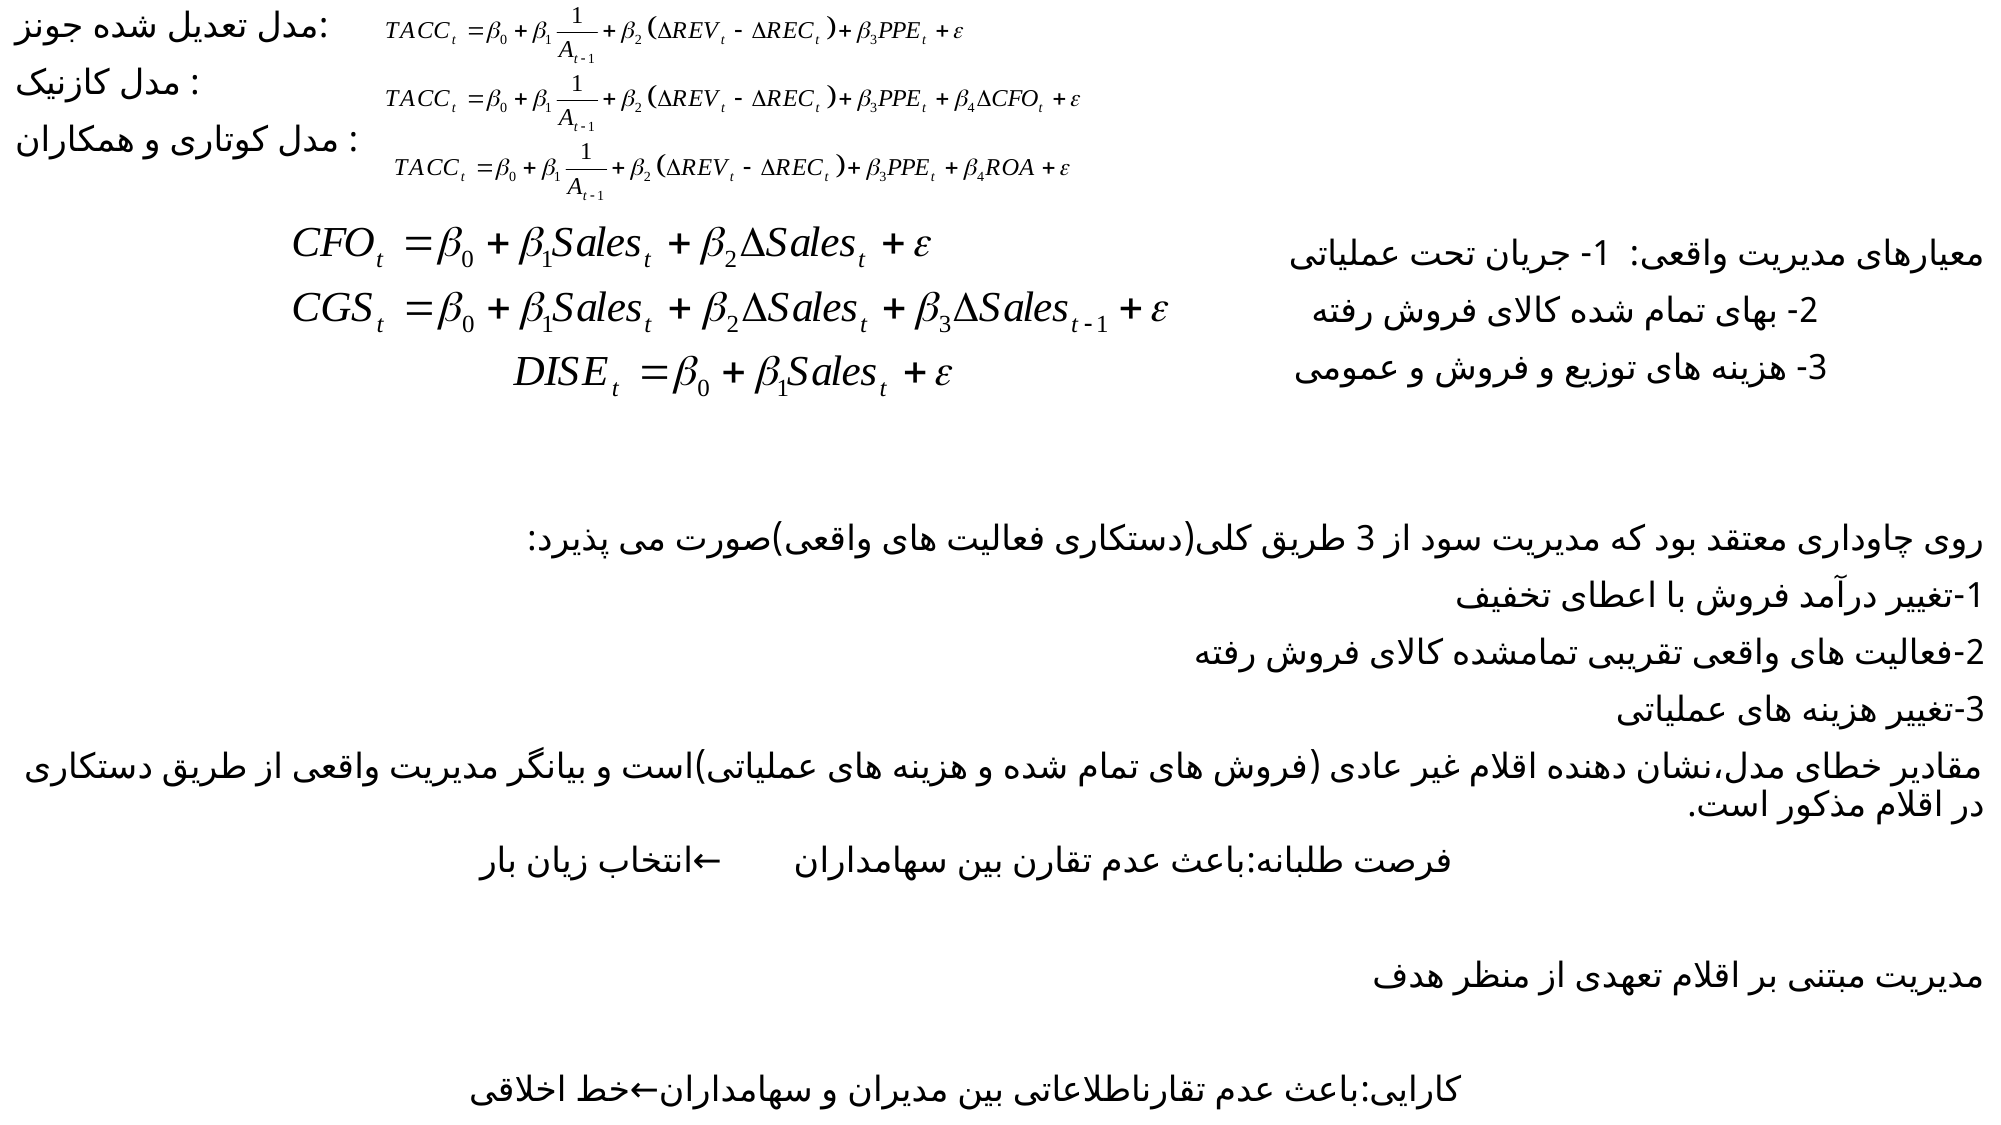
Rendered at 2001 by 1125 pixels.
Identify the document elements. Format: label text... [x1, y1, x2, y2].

list :مدل تعدیل شده جونز : مدل کازنیک : مدل کوتاری و همکاران معیارهای مدیریت واقعی: 1- جریان تحت عملیاتی 2- بهای تمام شده کالای فروش رفته 3- هزینه های توزیع و فروش و عمومی روی چاوداری معتقد بود که مدیریت سود از 3 طریق کلی(دستکاری فعالیت های واقعی)صورت می پذیرد: 1-تغییر درآمد فروش با اعطای تخفیف 2-فعالیت های واقعی تقریبی تمامشده کالای فروش رفته 3-تغییر هزینه های عملیاتی مقادیر خطای مدل،نشان دهنده اقلام غیر عادی (فروش های تمام شده و هزینه های عملیاتی)است و بیانگر مدیریت واقعی از طریق دستکاری در اقلام مذکور است. فرصت طلبانه:باعث عدم تقارن بین سهامداران ←انتخاب زیان بار مدیریت مبتنی بر اقلام تعهدی از منظر هدف کارایی:باعث عدم تقارناطلاعاتی بین مدیران و سهامداران←خط اخلاقی [0, 0, 2000, 1125]
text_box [289, 214, 945, 278]
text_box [507, 342, 965, 407]
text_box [289, 278, 1182, 343]
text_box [384, 0, 971, 68]
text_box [393, 136, 1078, 206]
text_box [384, 68, 1087, 137]
